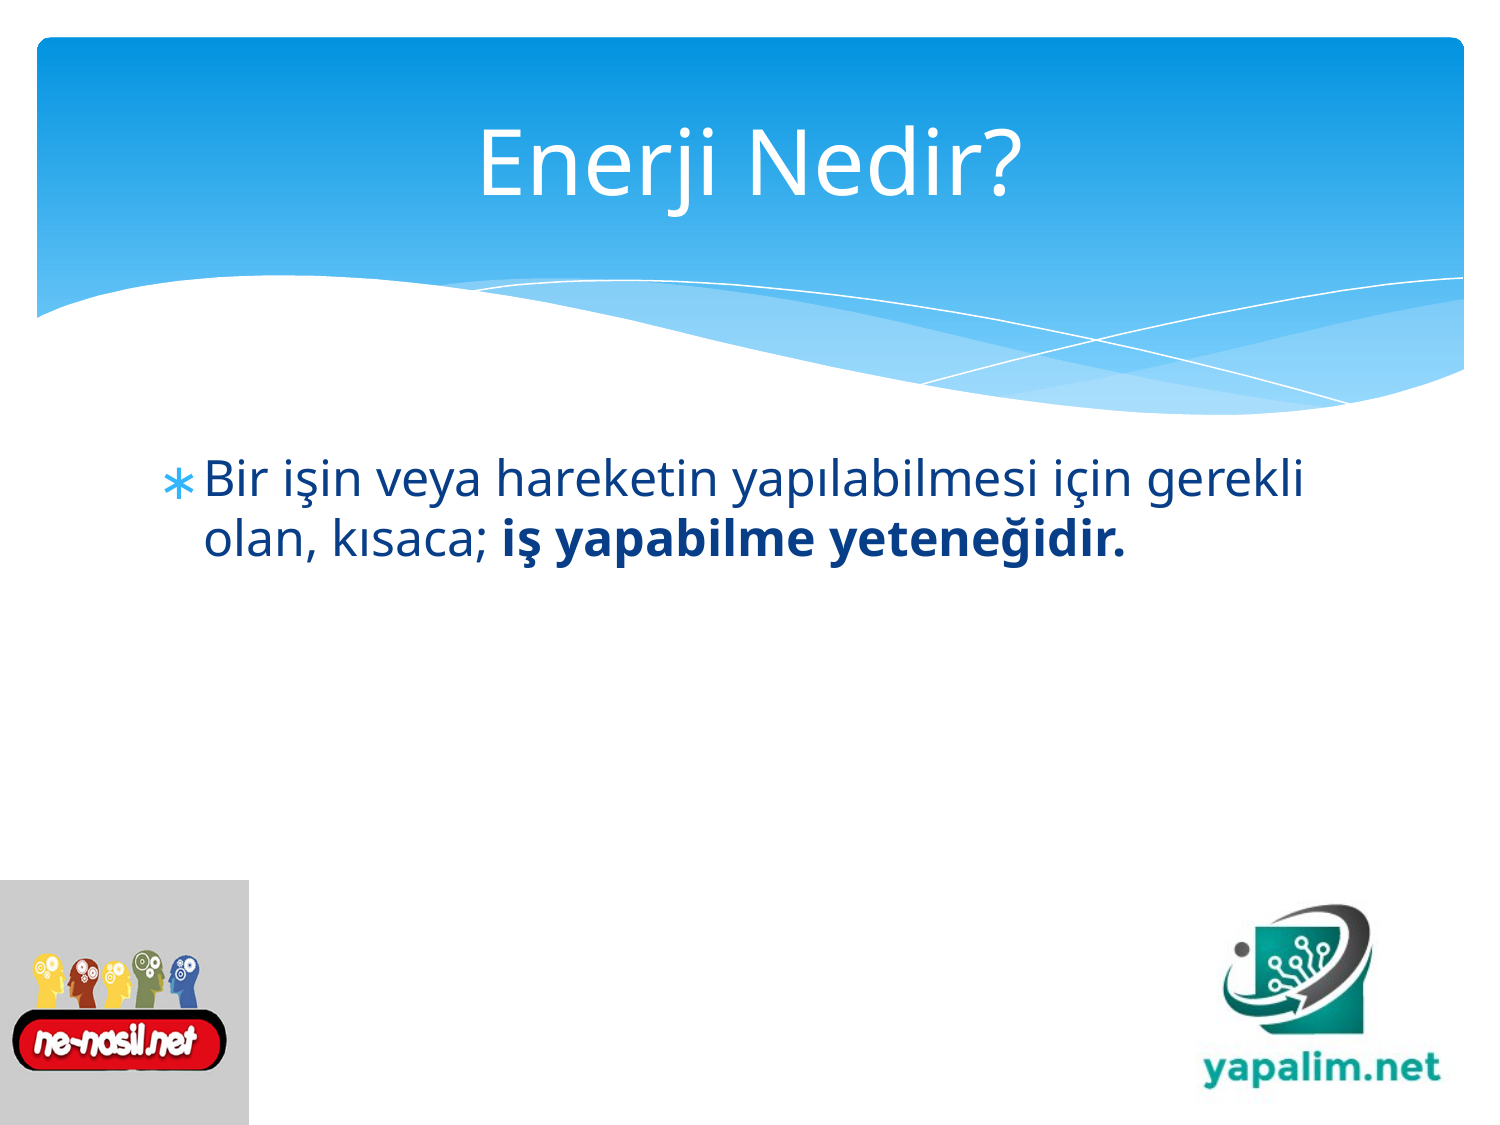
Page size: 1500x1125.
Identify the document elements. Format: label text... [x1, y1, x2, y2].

picture [0, 880, 249, 1125]
title Enerji Nedir? [75, 55, 1425, 261]
picture [1114, 880, 1500, 1125]
list Bir işin veya hareketin yapılabilmesi için gerekli olan, kısaca; iş yapabilme yeteneğidir. [143, 438, 1359, 1005]
